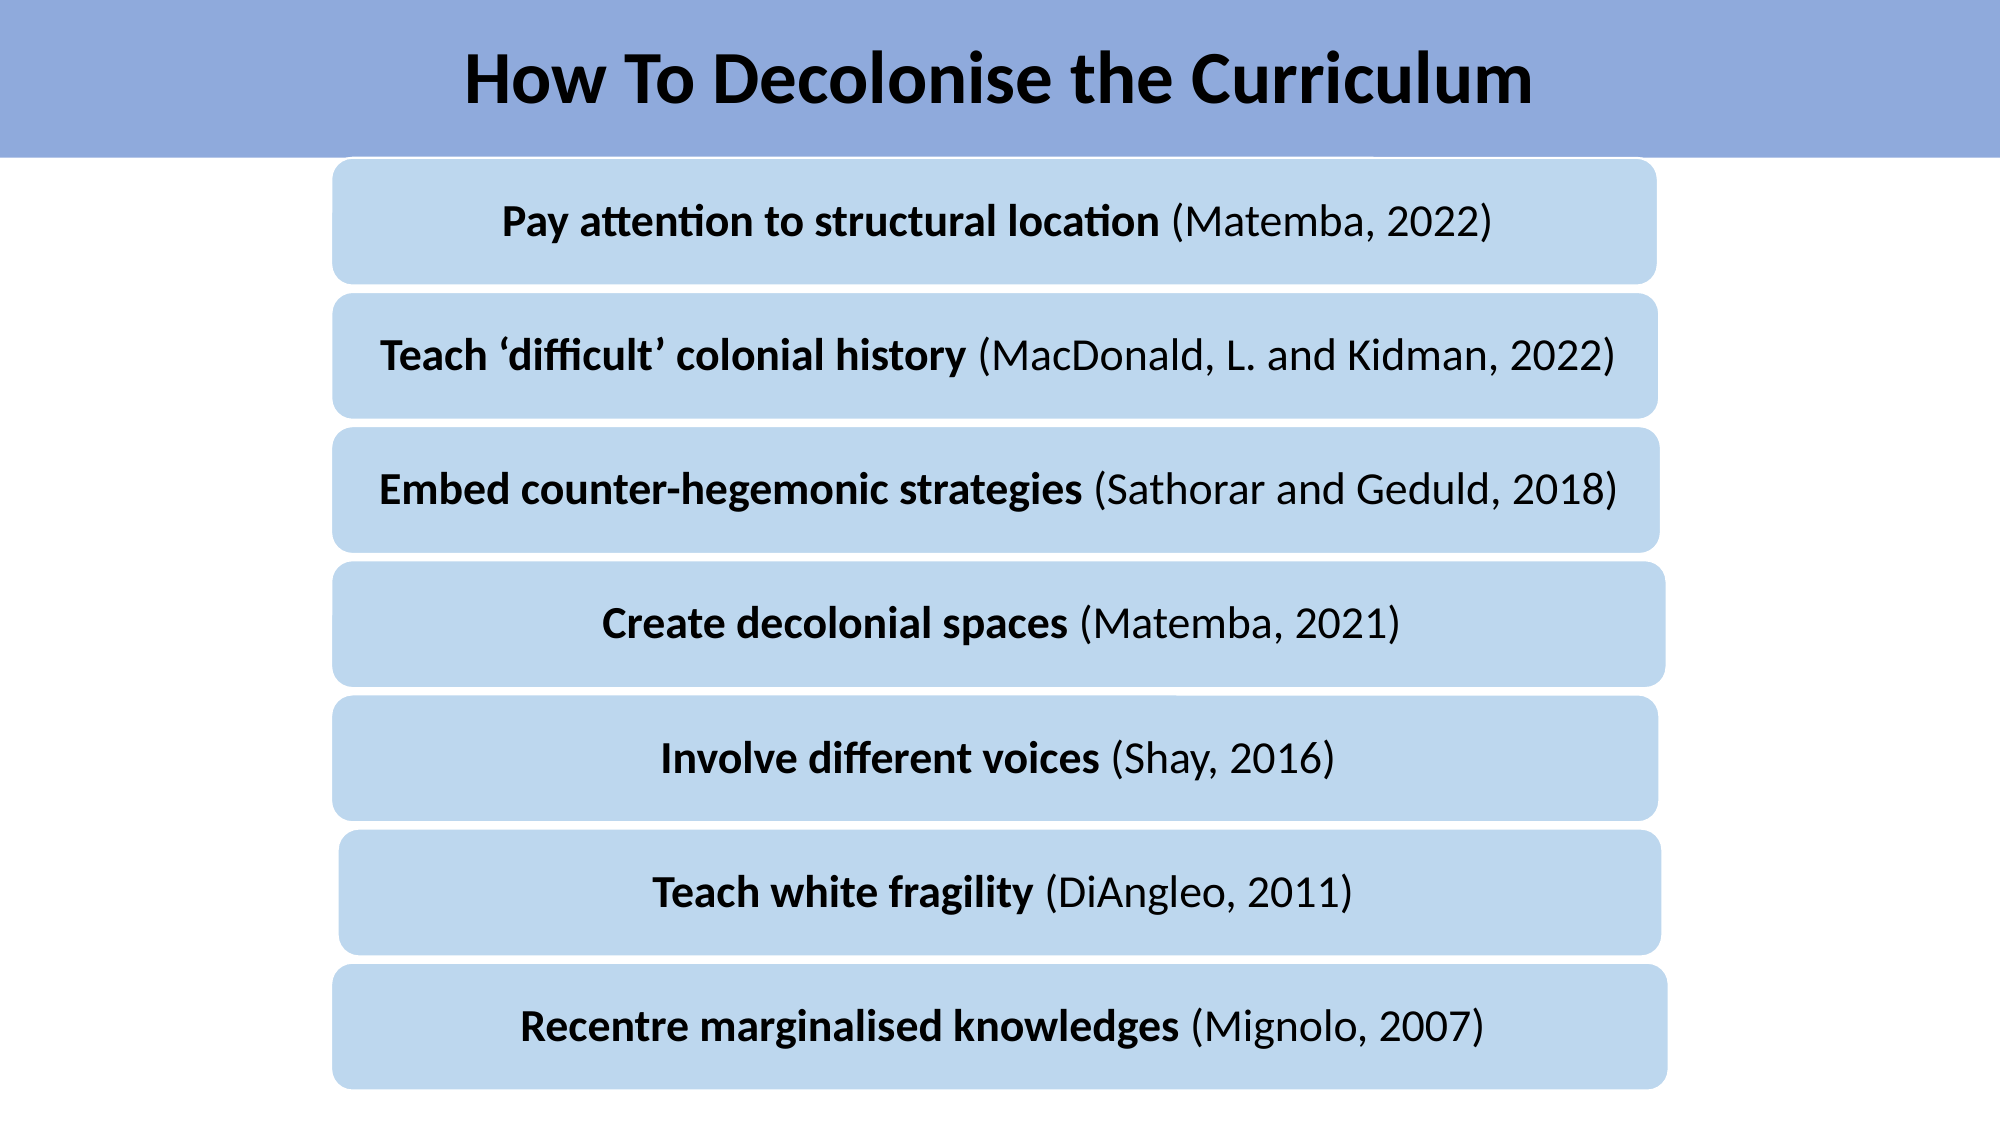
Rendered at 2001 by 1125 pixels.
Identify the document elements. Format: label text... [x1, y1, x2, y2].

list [27, 157, 1973, 1091]
title How To Decolonise the Curriculum [0, 0, 2000, 158]
